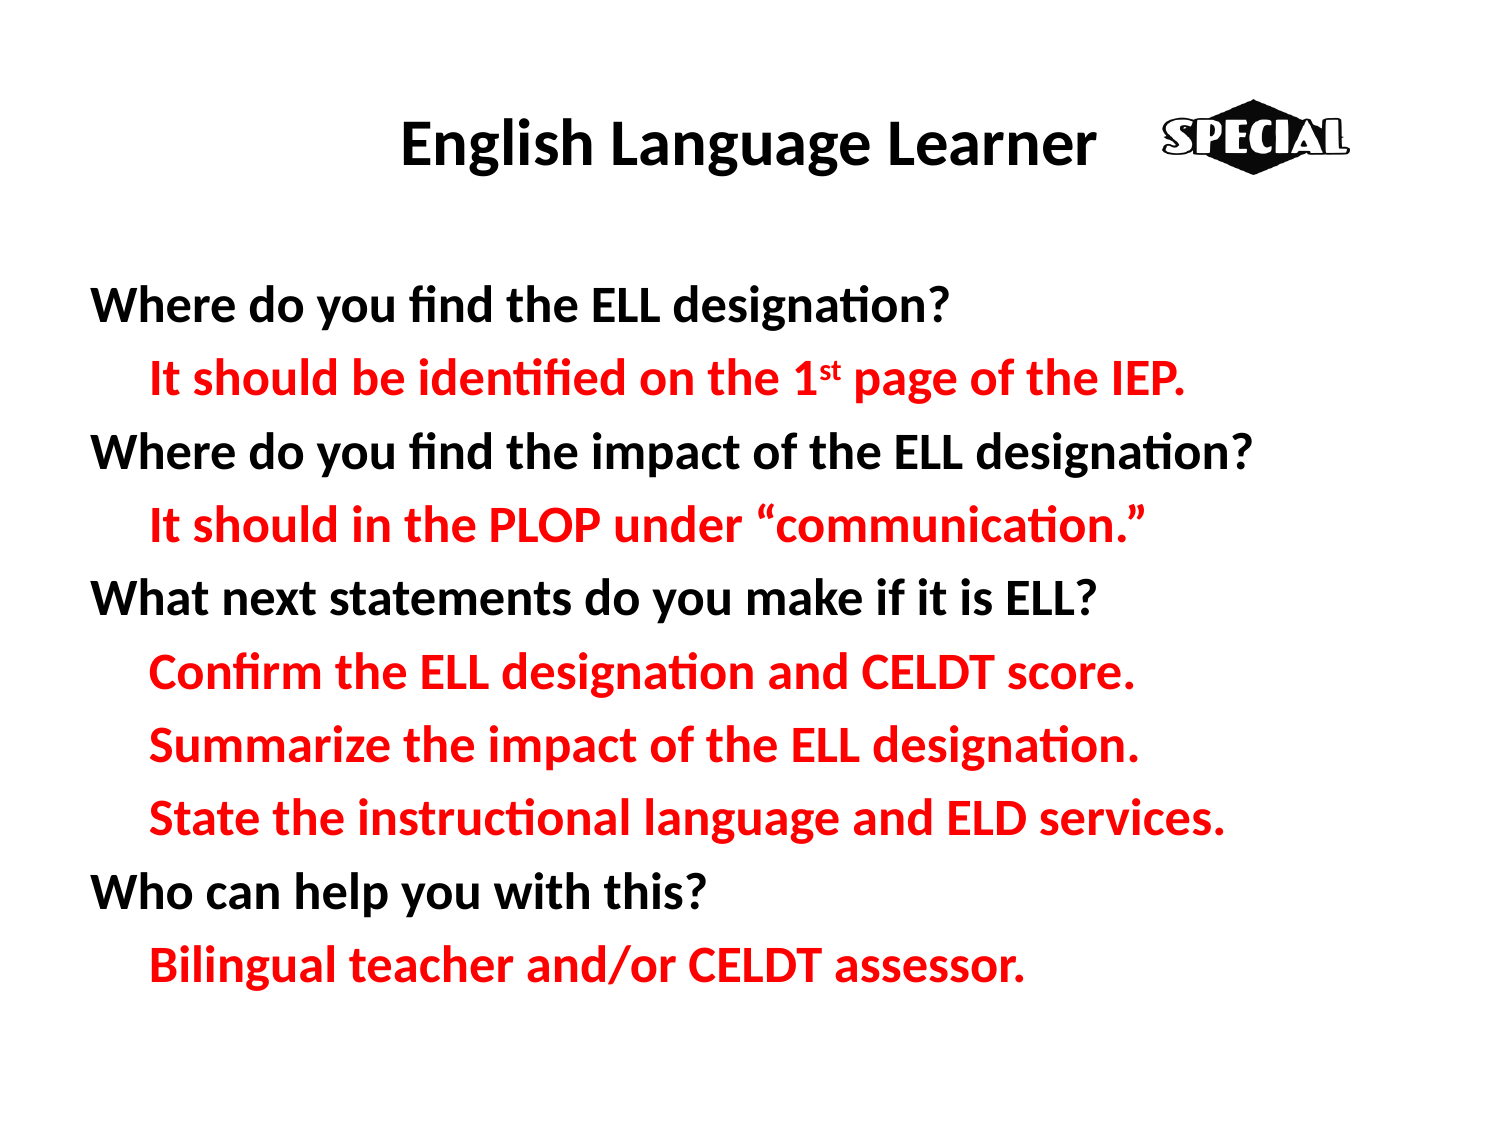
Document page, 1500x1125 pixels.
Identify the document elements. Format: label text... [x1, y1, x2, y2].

list Where do you find the ELL designation? It should be identified on the 1st page of the IEP. Where do you find the impact of the ELL designation? It should in the PLOP under “communication.” What next statements do you make if it is ELL? Confirm the ELL designation and CELDT score. Summarize the impact of the ELL designation. State the instructional language and ELD services. Who can help you with this? Bilingual teacher and/or CELDT assessor. [75, 262, 1425, 1005]
title English Language Learner [75, 45, 1425, 233]
picture [1162, 99, 1351, 176]
